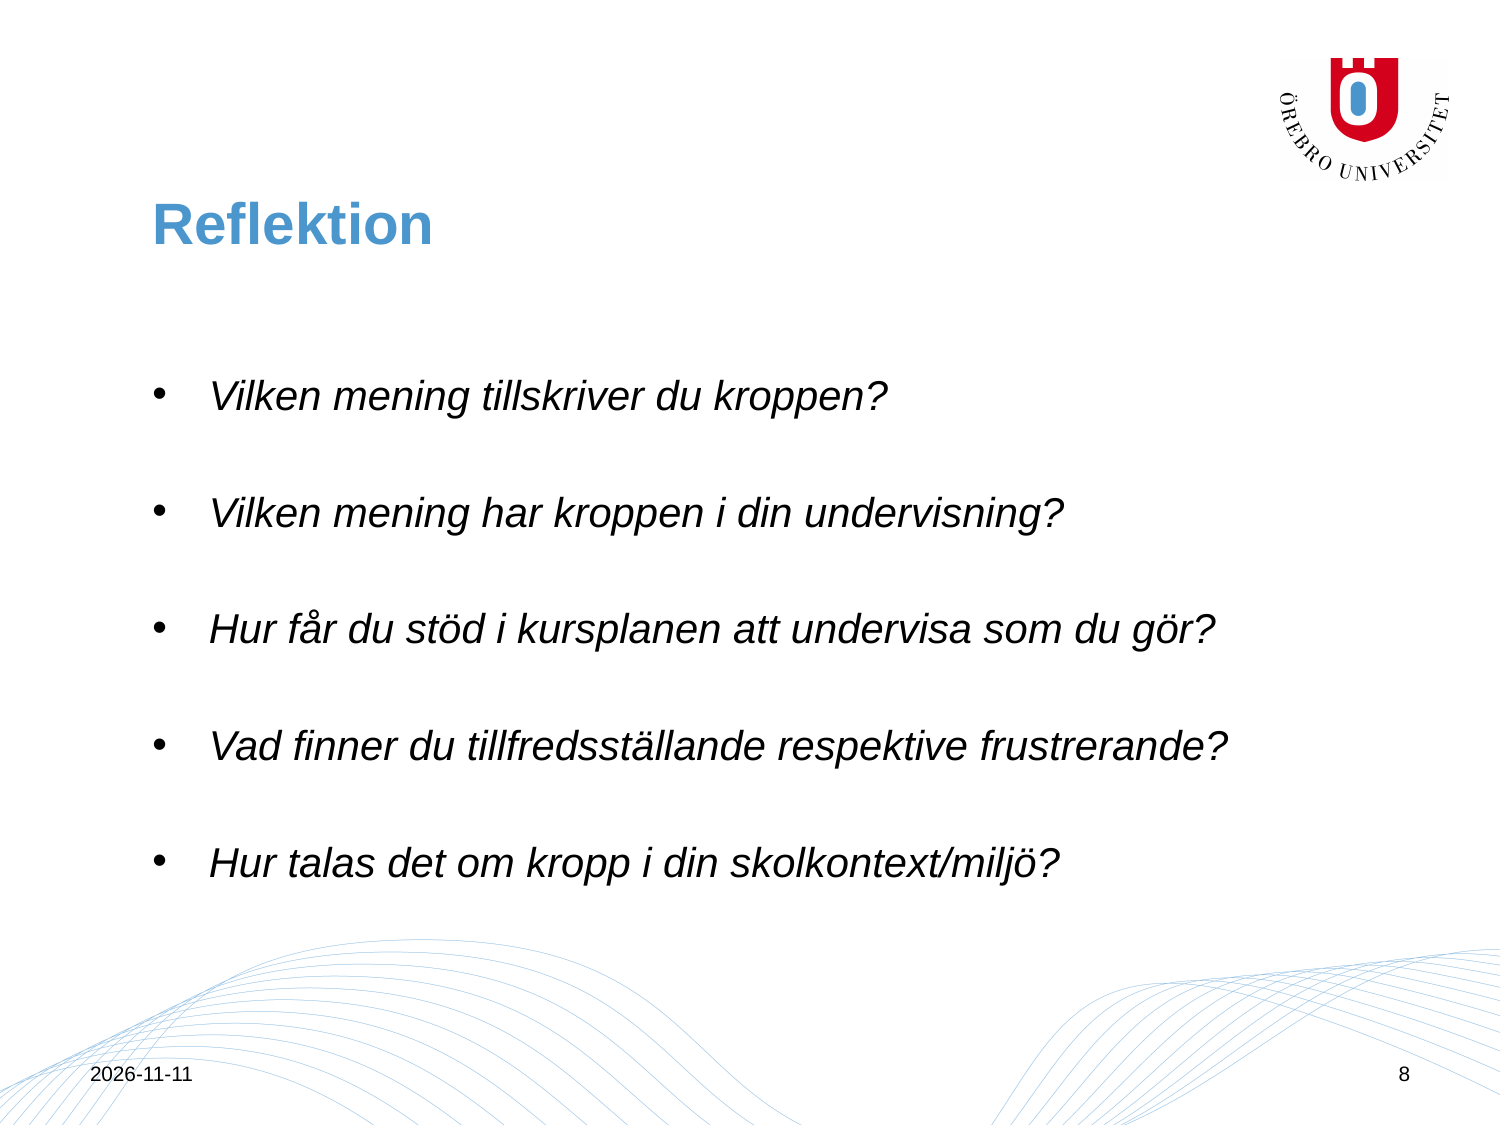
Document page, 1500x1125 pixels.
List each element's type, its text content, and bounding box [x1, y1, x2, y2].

picture [1280, 58, 1449, 181]
title Reflektion [137, 126, 1213, 314]
slide_number 8 [1074, 1042, 1425, 1103]
picture [0, 937, 1500, 1125]
list Vilken mening tillskriver du kroppen? Vilken mening har kroppen i din undervisning? Hur får du stöd i kursplanen att undervisa som du gör? Vad finner du tillfredsställande respektive frustrerande? Hur talas det om kropp i din skolkontext/miljö? [137, 361, 1313, 954]
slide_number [75, 1042, 425, 1103]
